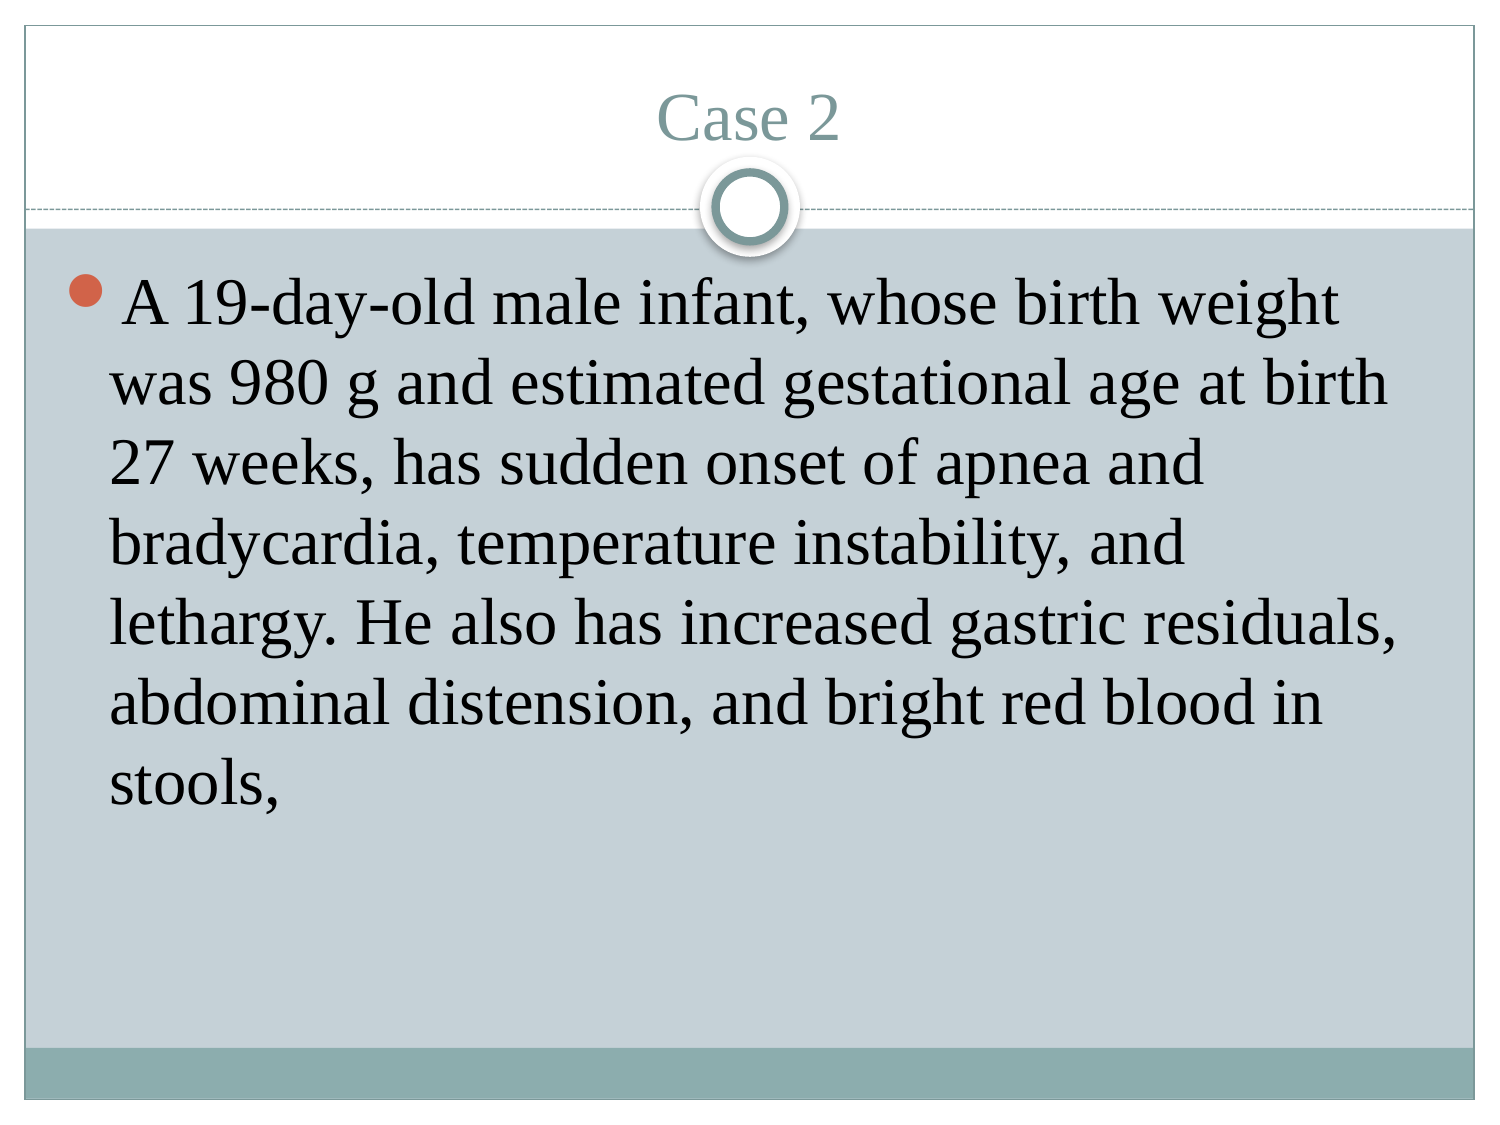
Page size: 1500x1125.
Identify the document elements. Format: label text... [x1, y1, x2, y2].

title Case 2 [49, 37, 1450, 162]
list A 19-day-old male infant, whose birth weight was 980 g and estimated gestational age at birth 27 weeks, has sudden onset of apnea and bradycardia, temperature instability, and lethargy. He also has increased gastric residuals, abdominal distension, and bright red blood in stools, [49, 250, 1445, 1001]
